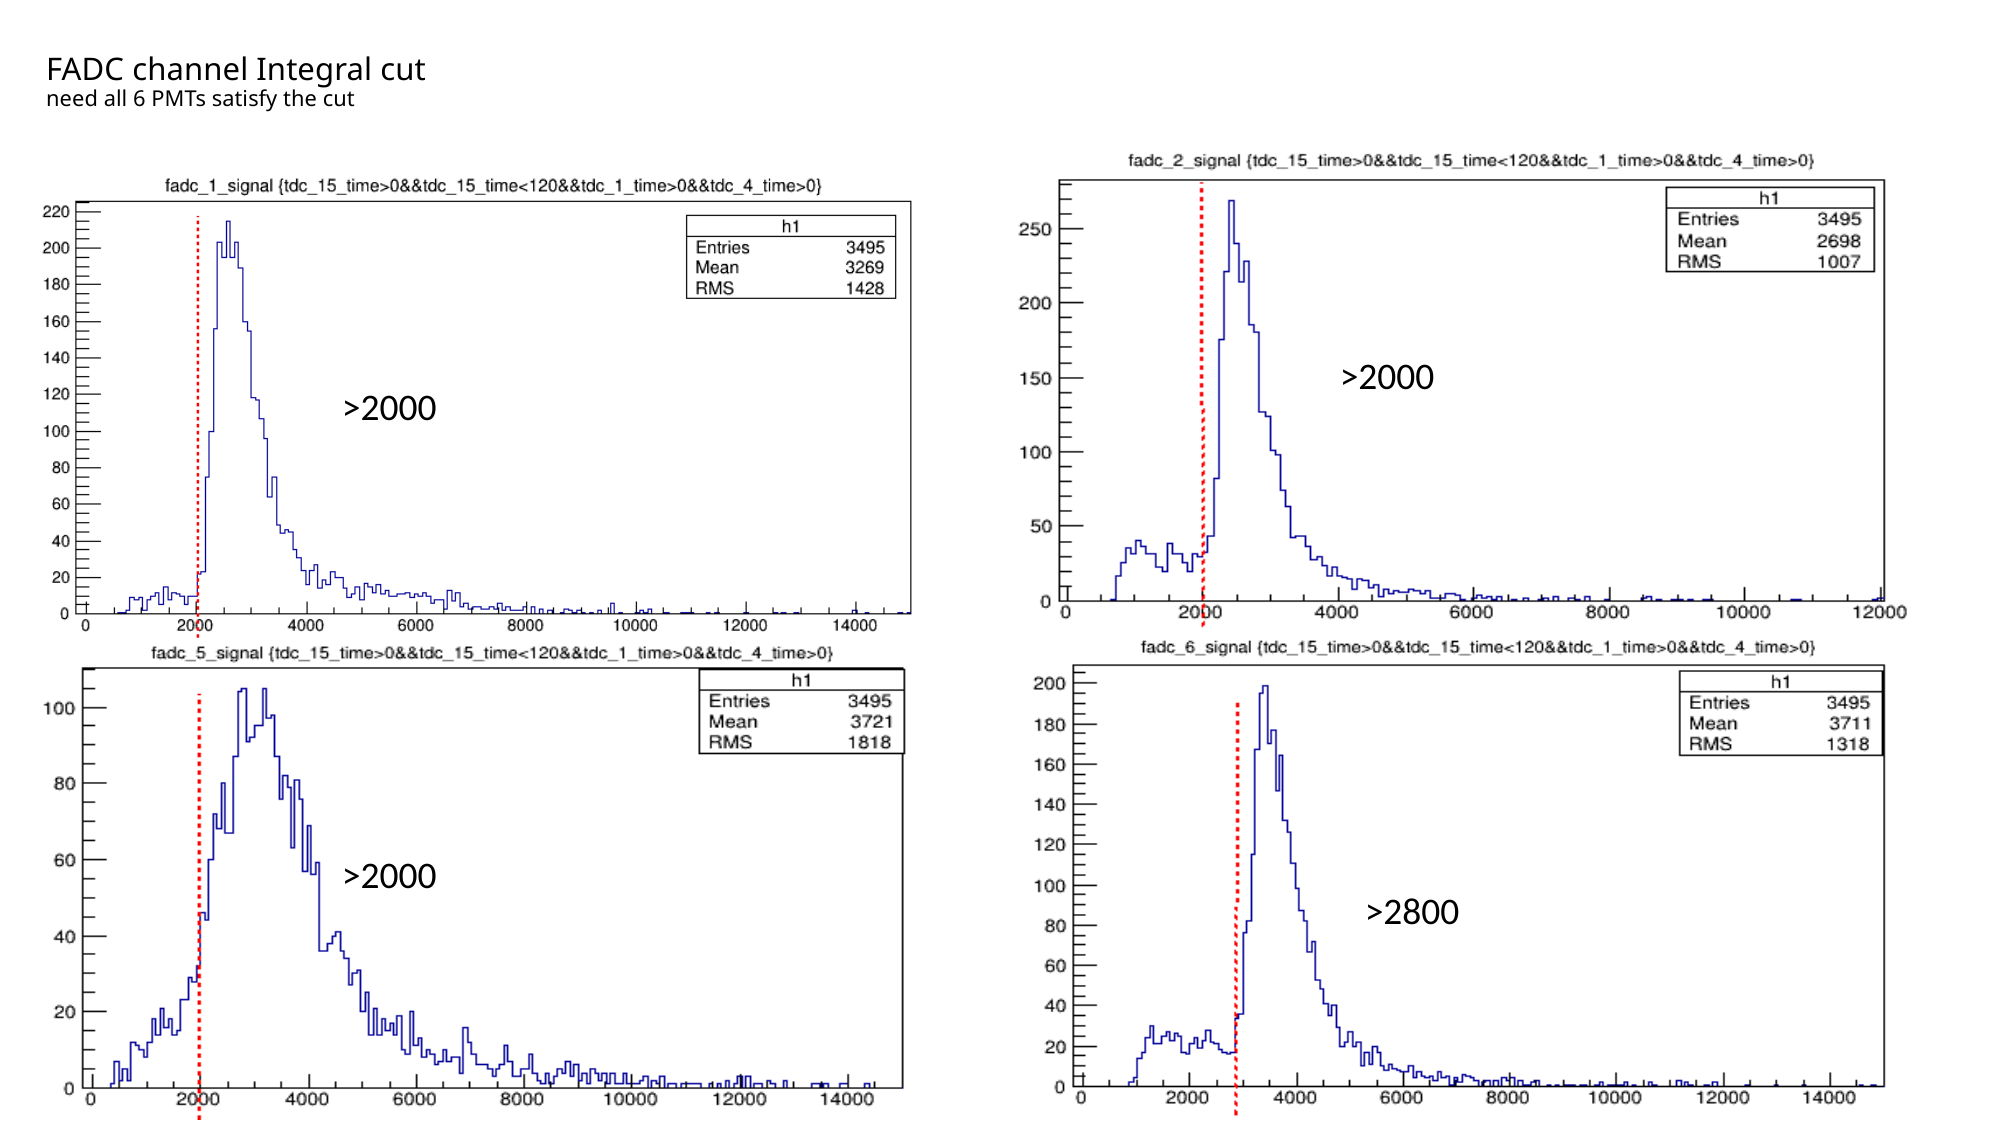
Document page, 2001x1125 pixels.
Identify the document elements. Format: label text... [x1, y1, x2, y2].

title FADC channel Integral cut need all 6 PMTs satisfy the cut [31, 45, 1398, 119]
picture [31, 174, 922, 1120]
picture [999, 144, 1917, 1120]
